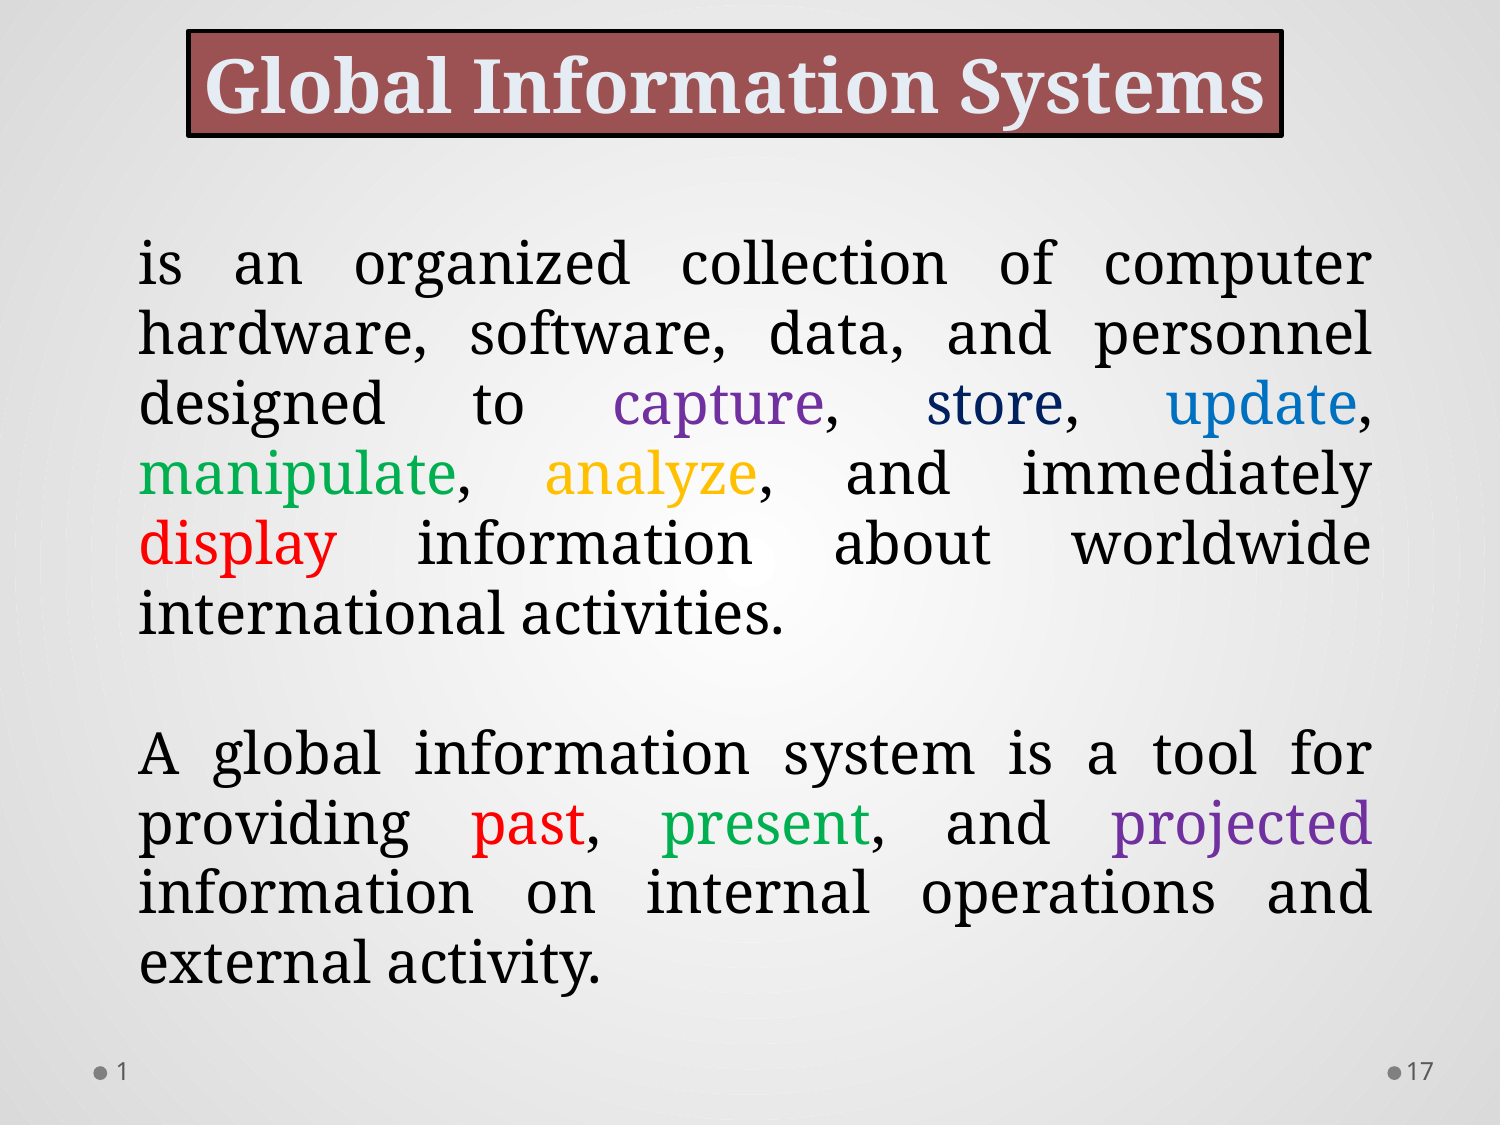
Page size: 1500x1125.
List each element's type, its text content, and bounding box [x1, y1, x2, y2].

text_box Global Information Systems [186, 29, 1284, 138]
slide_number 16 [1401, 1042, 1494, 1103]
footer 1 [108, 1042, 576, 1103]
text_box is an organized collection of computer hardware, software, data, and personnel designed to capture, store, update, manipulate, analyze, and immediately display information about worldwide international activities. A global information system is a tool for providing past, present, and projected information on internal operations and external activity. [123, 218, 1388, 1003]
